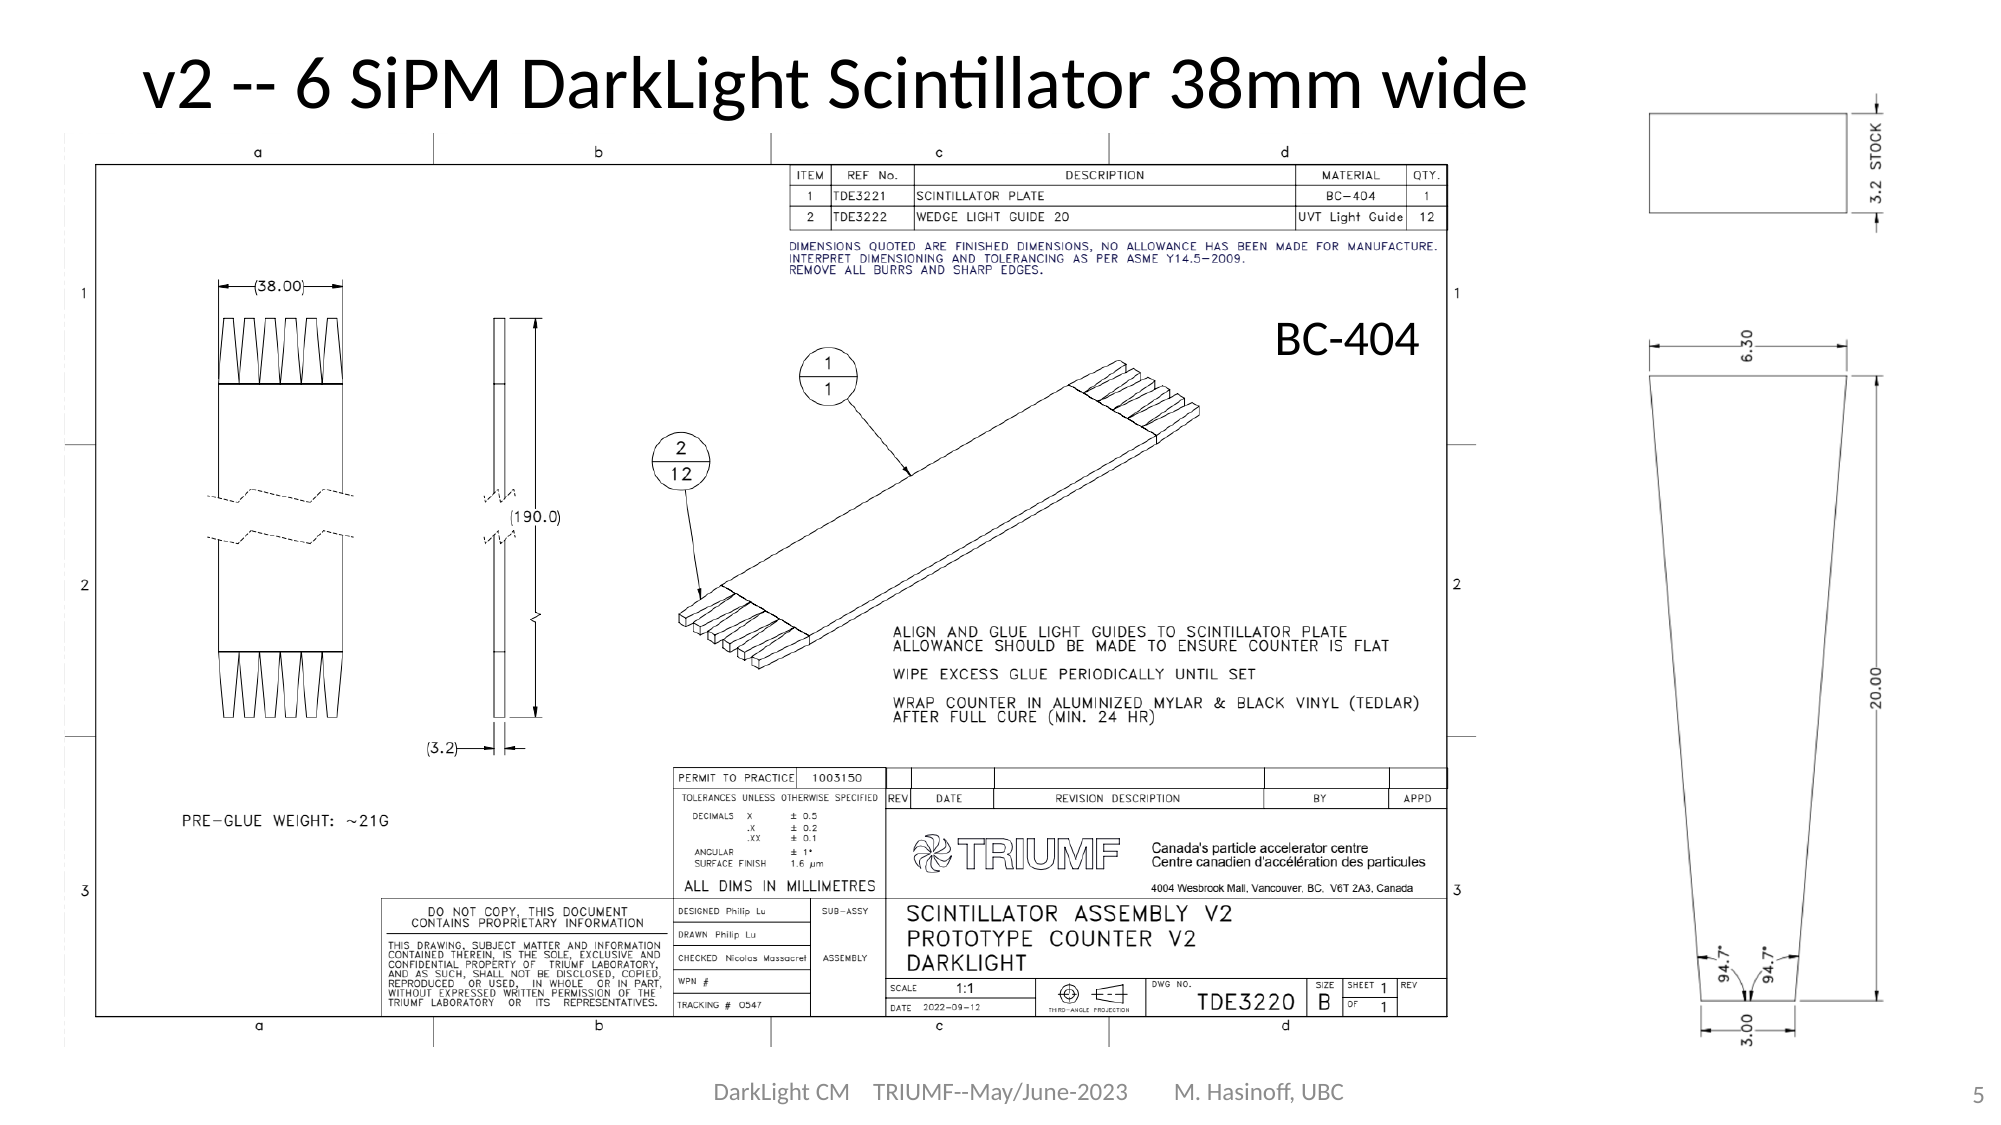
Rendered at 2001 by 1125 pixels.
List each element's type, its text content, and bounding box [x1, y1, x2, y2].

footer DarkLight CM TRIUMF--May/June-2023 M. Hasinoff, UBC [249, 1060, 1809, 1121]
slide_number 5 [1928, 1063, 2000, 1123]
text_box v2 -- 6 SiPM DarkLight Scintillator 38mm wide [120, 36, 1552, 133]
picture [64, 64, 2000, 1062]
